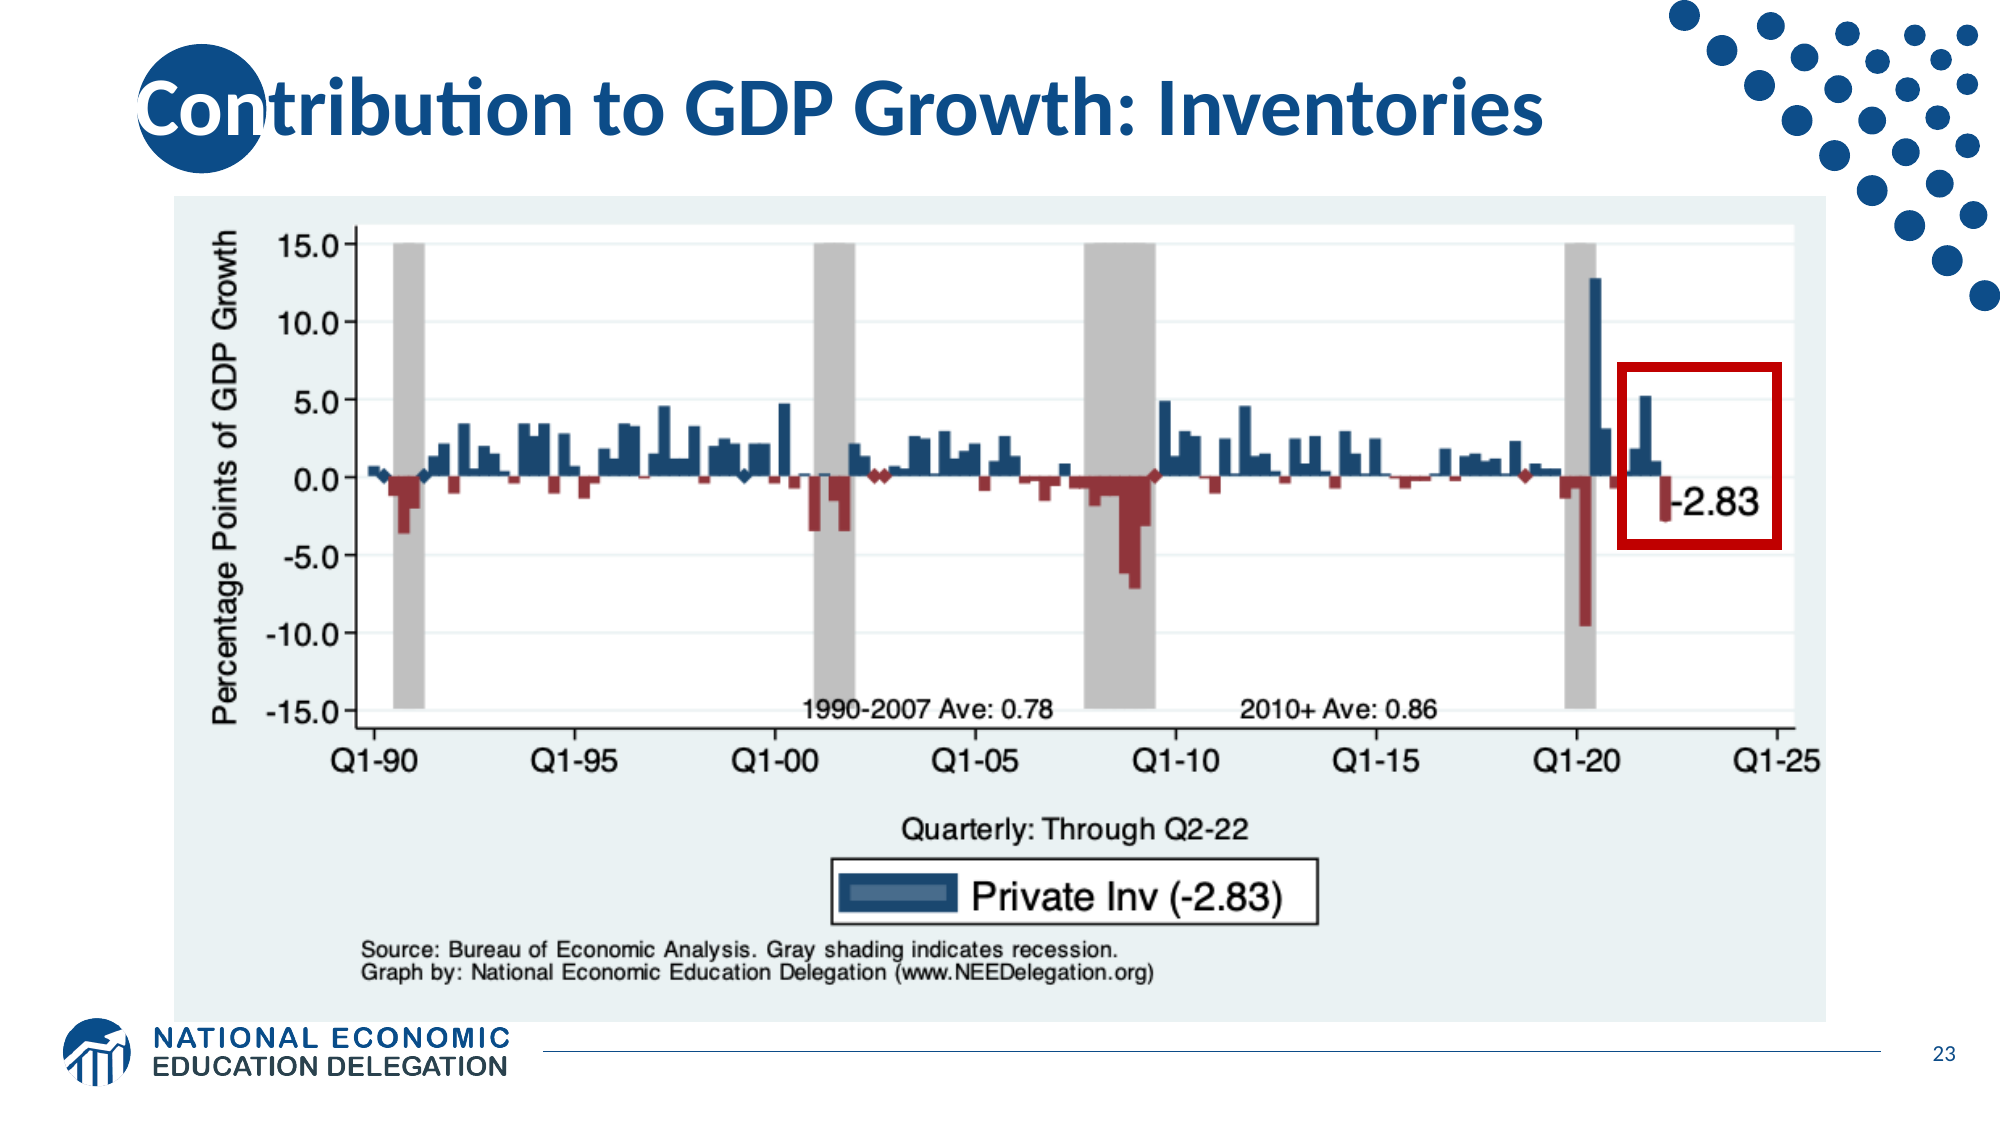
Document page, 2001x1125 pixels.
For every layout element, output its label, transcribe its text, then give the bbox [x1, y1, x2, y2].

picture [55, 1013, 520, 1091]
title Contribution to GDP Growth: Inventories [101, 0, 1827, 218]
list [174, 196, 1826, 1022]
slide_number 23 [1521, 1022, 1972, 1082]
